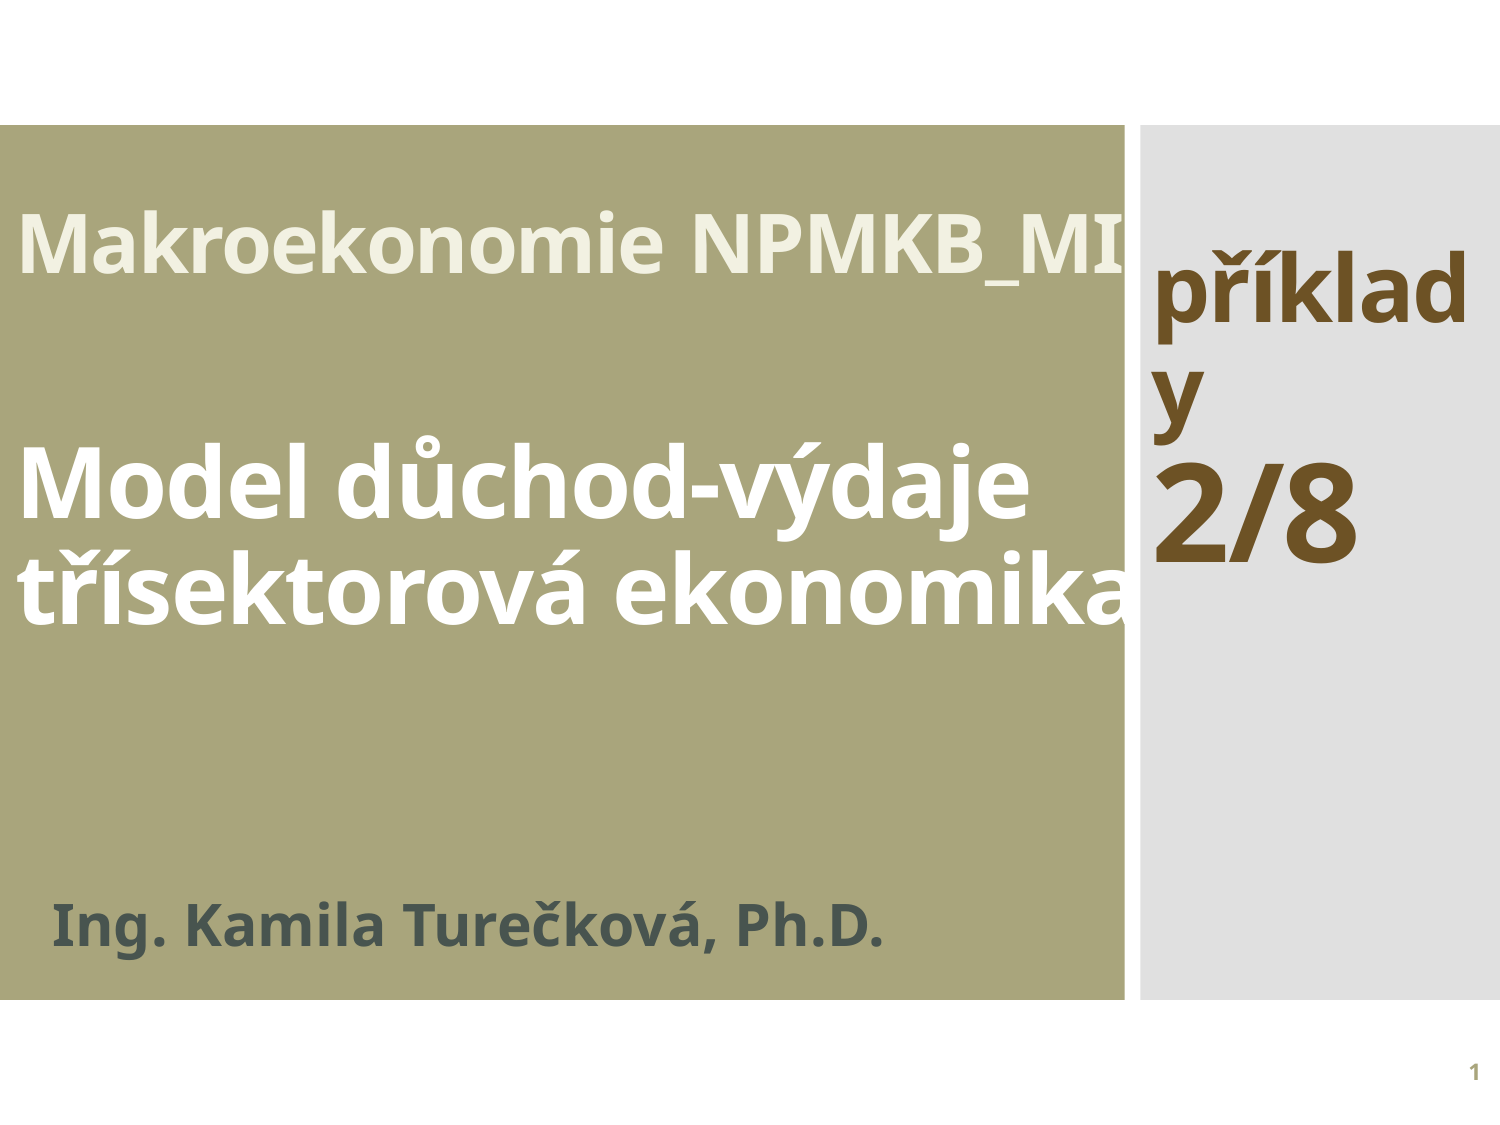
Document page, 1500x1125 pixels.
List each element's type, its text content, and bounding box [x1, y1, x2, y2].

subtitle Ing. Kamila Turečková, Ph.D. [37, 887, 923, 983]
title Makroekonomie NPMKB_MI Model důchod-výdaje třísektorová ekonomika [0, 124, 1170, 653]
text_box příklady 2/8 [1140, 0, 1500, 598]
slide_number 1 [1308, 1042, 1497, 1103]
